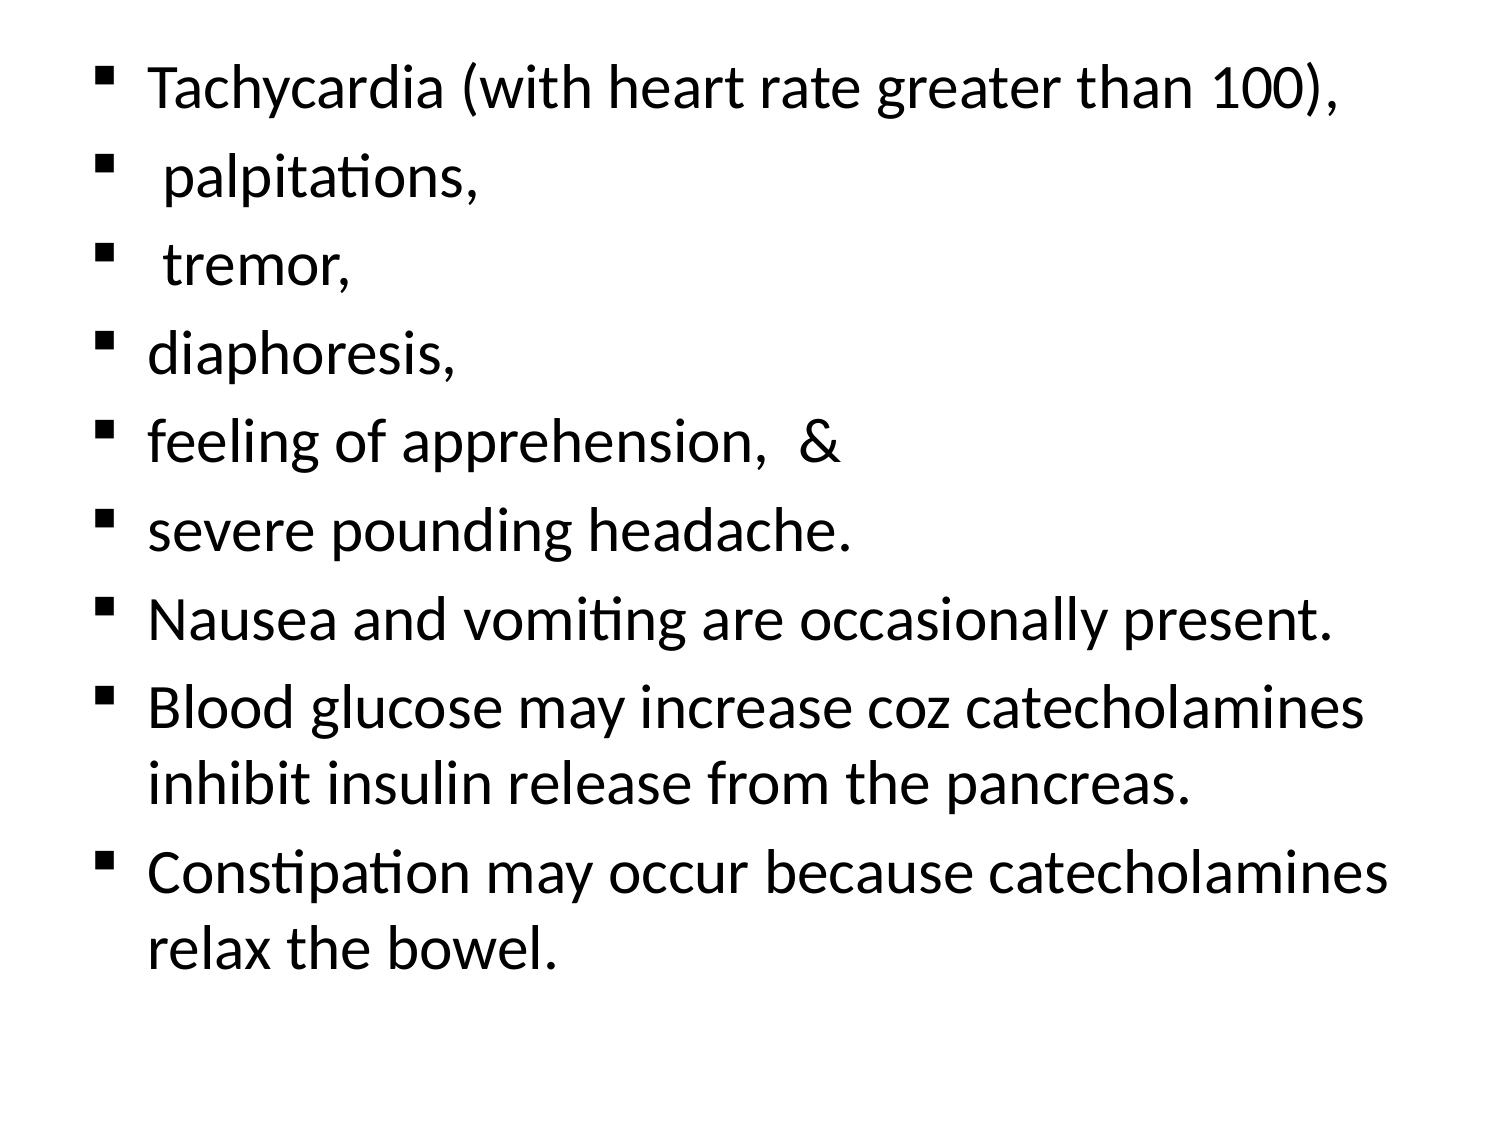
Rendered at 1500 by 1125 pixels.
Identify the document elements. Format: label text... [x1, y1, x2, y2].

list Tachycardia (with heart rate greater than 100), palpitations, tremor, diaphoresis, feeling of apprehension, & severe pounding headache. Nausea and vomiting are occasionally present. Blood glucose may increase coz catecholamines inhibit insulin release from the pancreas. Constipation may occur because catecholamines relax the bowel. [75, 37, 1425, 1005]
